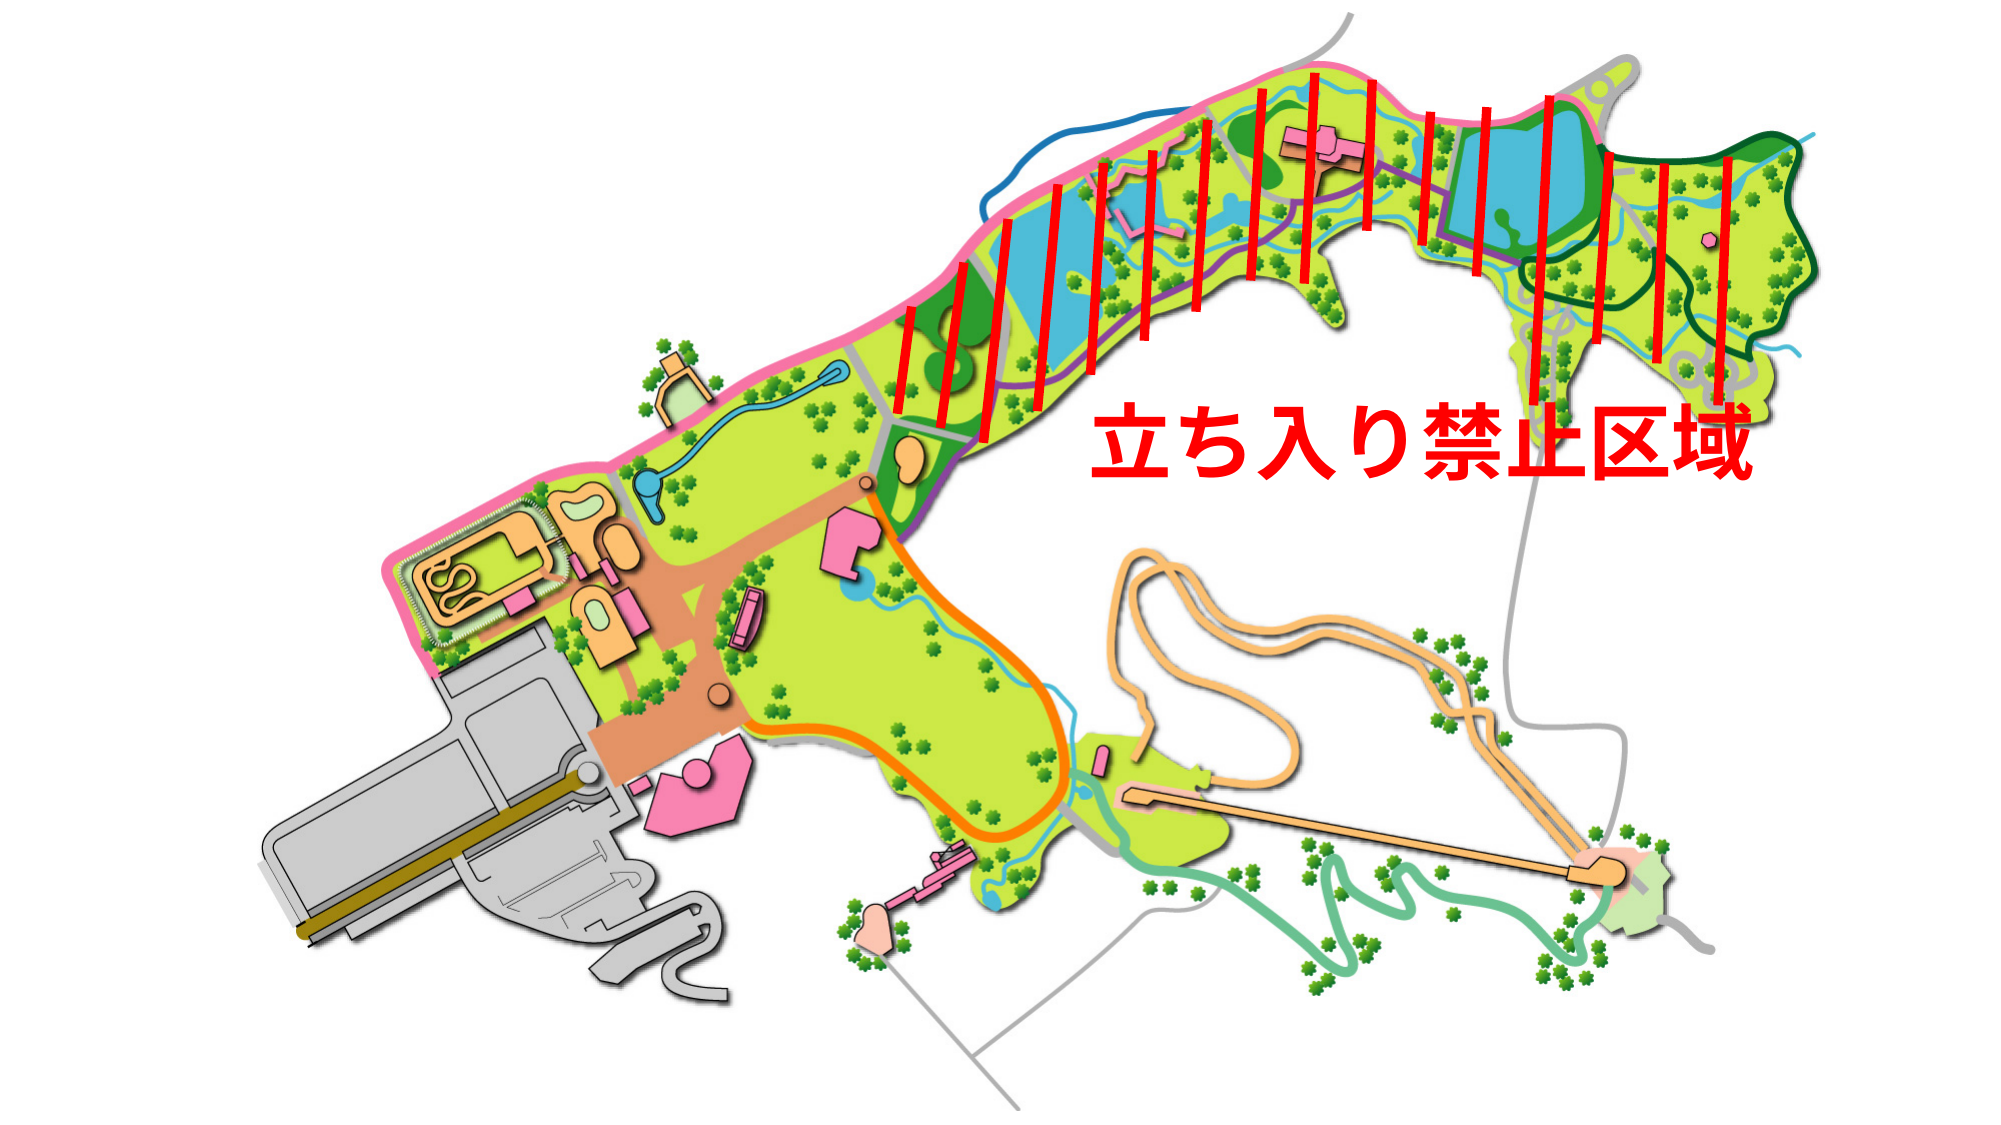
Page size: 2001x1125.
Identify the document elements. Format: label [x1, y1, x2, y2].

text_box [1144, 150, 1153, 341]
text_box [1250, 88, 1263, 281]
text_box [1596, 152, 1610, 345]
picture [257, 12, 1825, 1111]
text_box [1037, 184, 1059, 412]
text_box [1421, 111, 1431, 246]
text_box [940, 262, 964, 429]
text_box [983, 218, 1009, 443]
text_box [1304, 72, 1315, 284]
text_box [1476, 107, 1487, 277]
text_box [1195, 119, 1208, 312]
text_box [1090, 162, 1104, 375]
text_box [1656, 163, 1665, 364]
text_box [897, 306, 912, 414]
text_box [1366, 79, 1373, 231]
text_box [1717, 156, 1728, 406]
text_box [1533, 95, 1550, 406]
